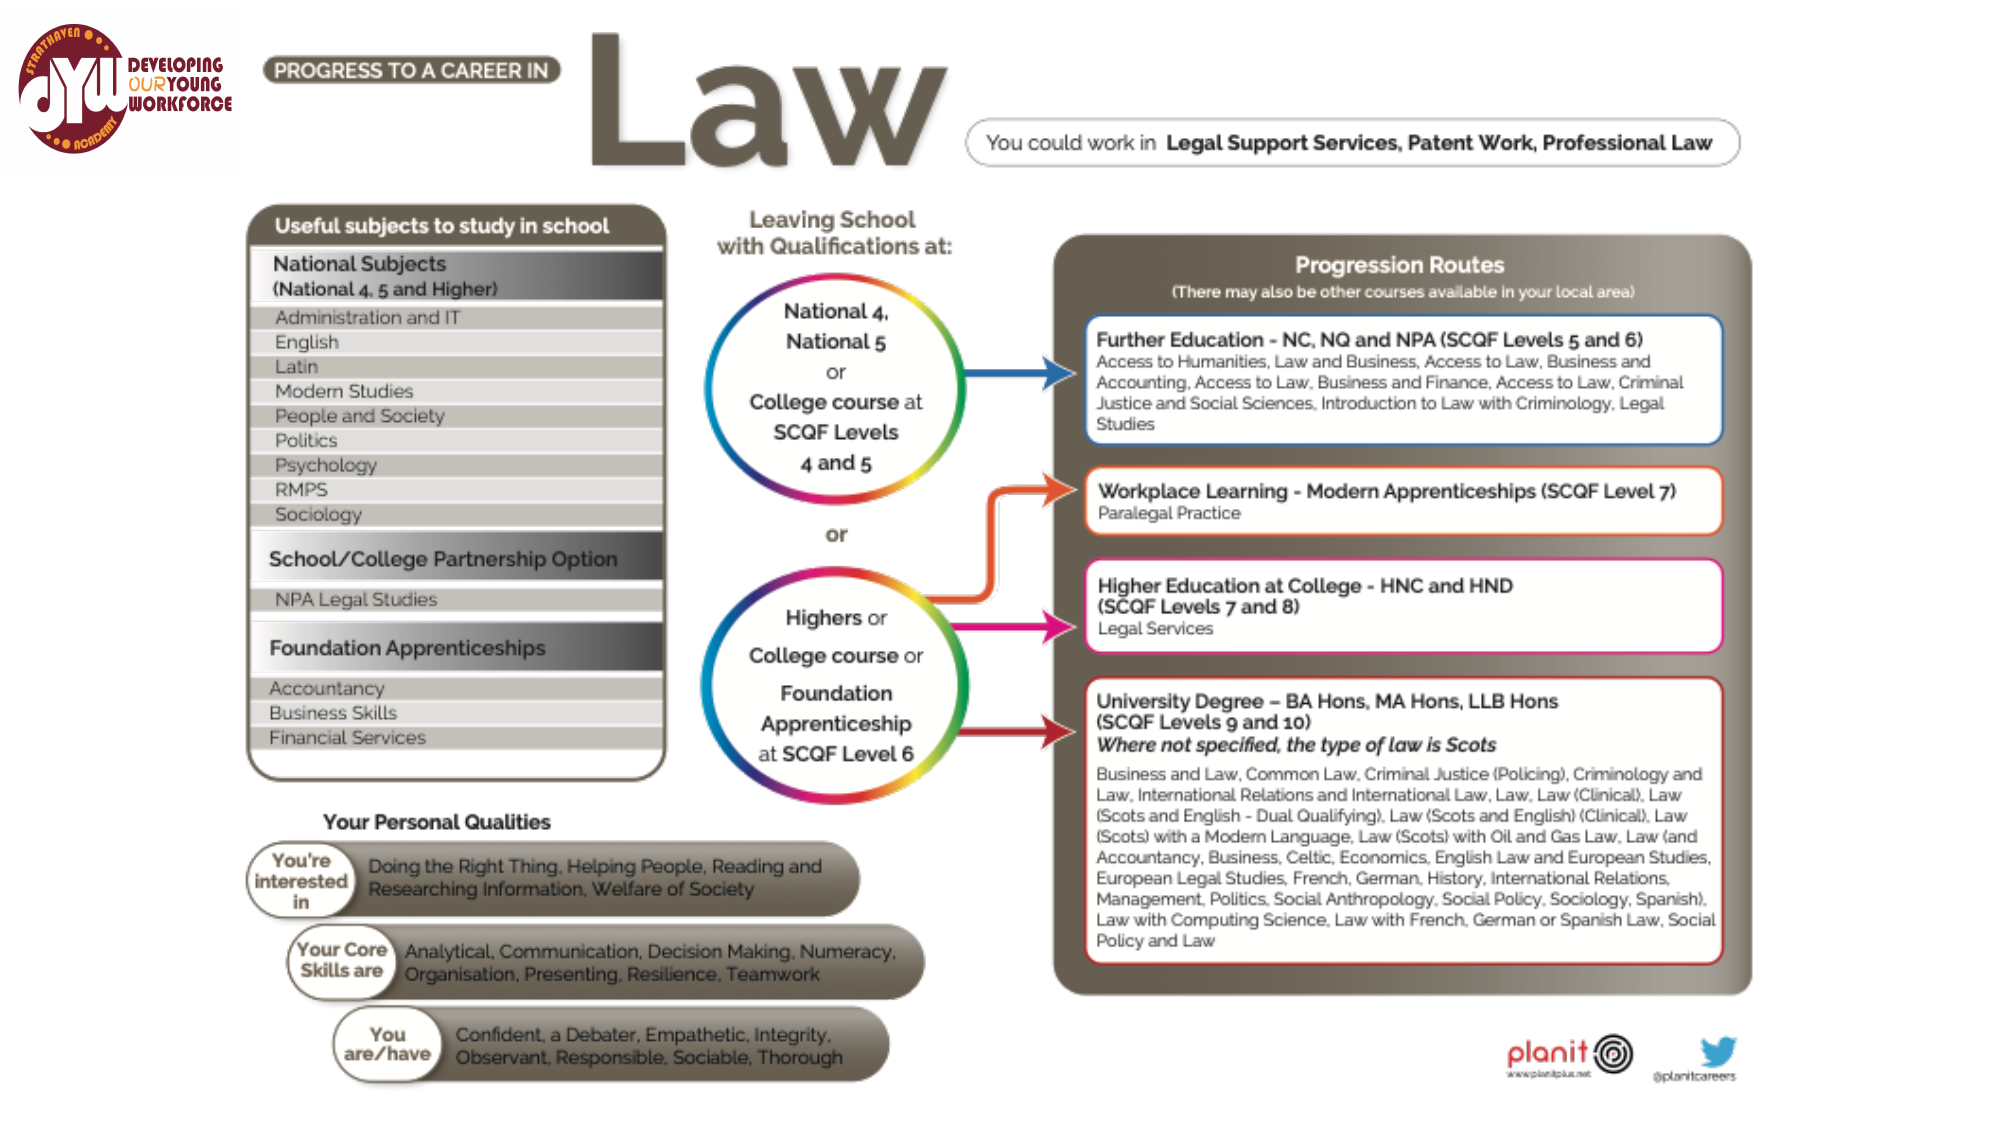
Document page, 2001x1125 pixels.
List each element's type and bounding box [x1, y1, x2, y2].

picture [0, 0, 1796, 1125]
